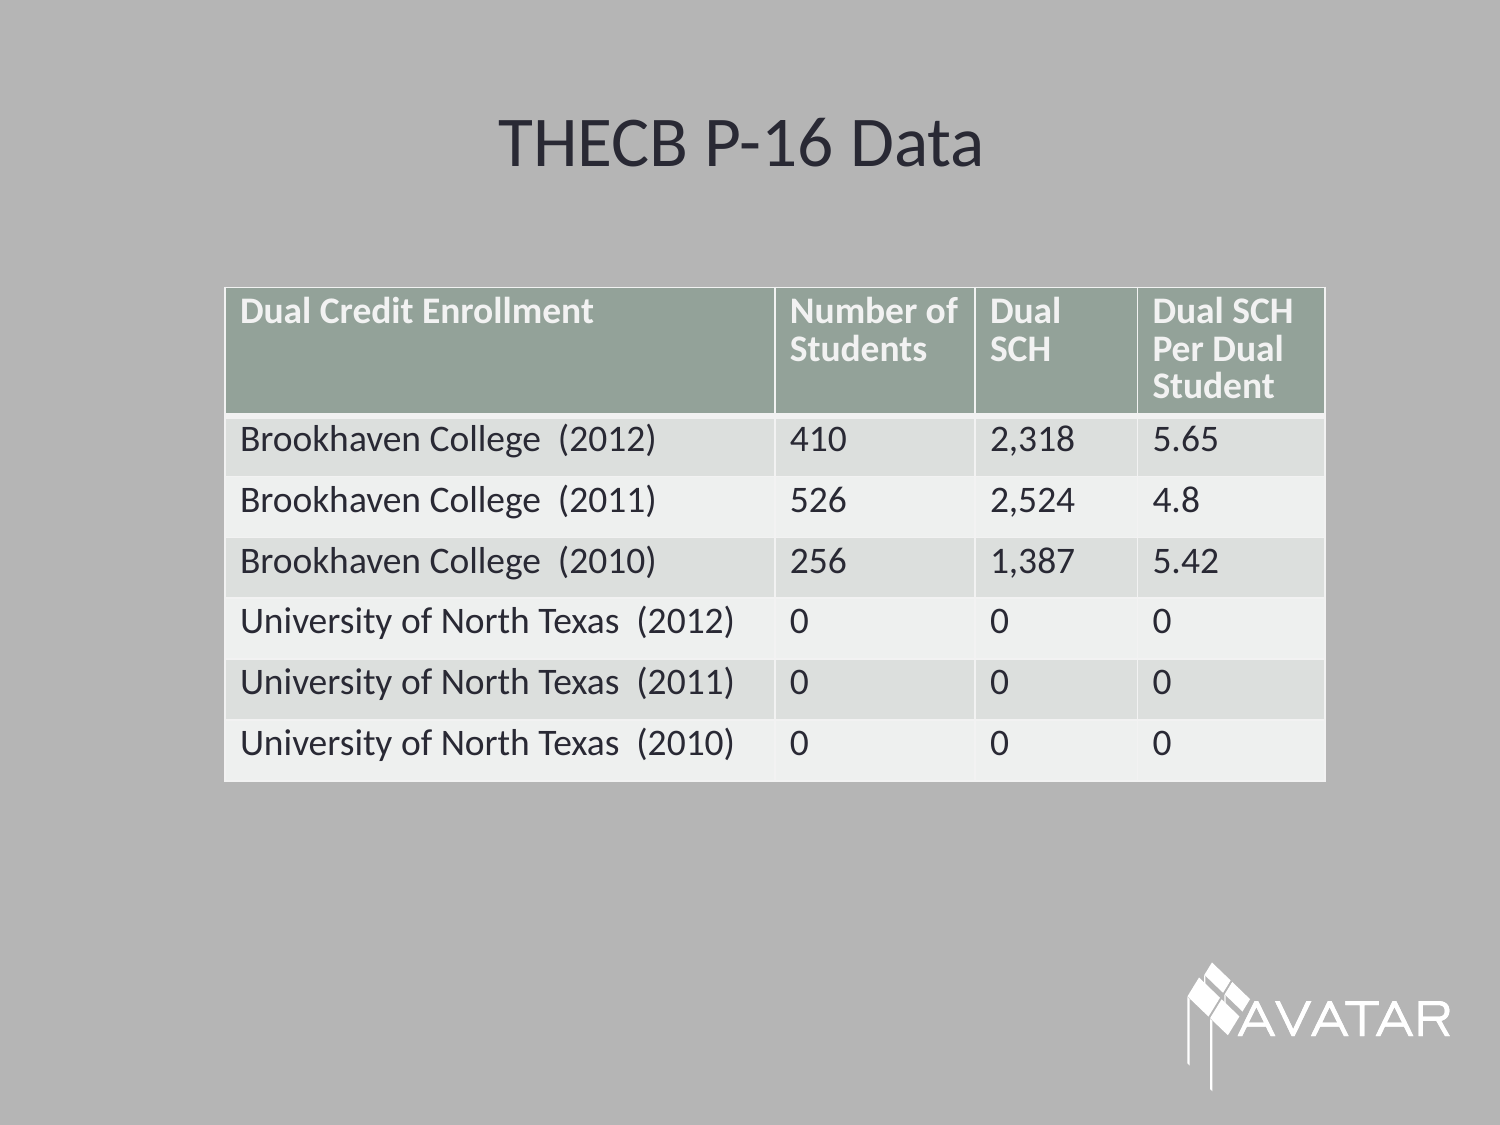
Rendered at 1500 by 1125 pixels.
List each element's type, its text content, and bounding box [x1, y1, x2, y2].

table_cell 0 [976, 721, 1137, 780]
table_cell University of North Texas (2010) [226, 721, 774, 780]
table_cell 0 [976, 660, 1137, 719]
table_cell Brookhaven College (2011) [226, 477, 774, 537]
table_cell 256 [776, 538, 974, 597]
table_header Number of Students [776, 288, 974, 413]
list [75, 200, 1425, 1005]
table_cell 526 [776, 477, 974, 537]
table_cell 0 [976, 599, 1137, 658]
table_cell 0 [1138, 721, 1324, 780]
table_cell Brookhaven College (2010) [226, 538, 774, 597]
table_cell 0 [1138, 599, 1324, 658]
table_cell 4.8 [1138, 477, 1324, 537]
title THECB P-16 Data [75, 87, 1425, 200]
table_cell 410 [776, 419, 974, 476]
table_cell University of North Texas (2012) [226, 599, 774, 658]
table_cell 0 [776, 660, 974, 719]
table_cell 1,387 [976, 538, 1137, 597]
table_cell 2,318 [976, 419, 1137, 476]
table_cell 0 [1138, 660, 1324, 719]
table_header Dual Credit Enrollment [226, 288, 774, 413]
table_cell 0 [776, 599, 974, 658]
table_cell University of North Texas (2011) [226, 660, 774, 719]
table_cell Brookhaven College (2012) [226, 419, 774, 476]
table_cell 5.65 [1138, 419, 1324, 476]
table_header Dual SCH Per Dual Student [1138, 288, 1324, 413]
table_header Dual SCH [976, 288, 1137, 413]
table_cell 2,524 [976, 477, 1137, 537]
table_cell 0 [776, 721, 974, 780]
table_cell 5.42 [1138, 538, 1324, 597]
